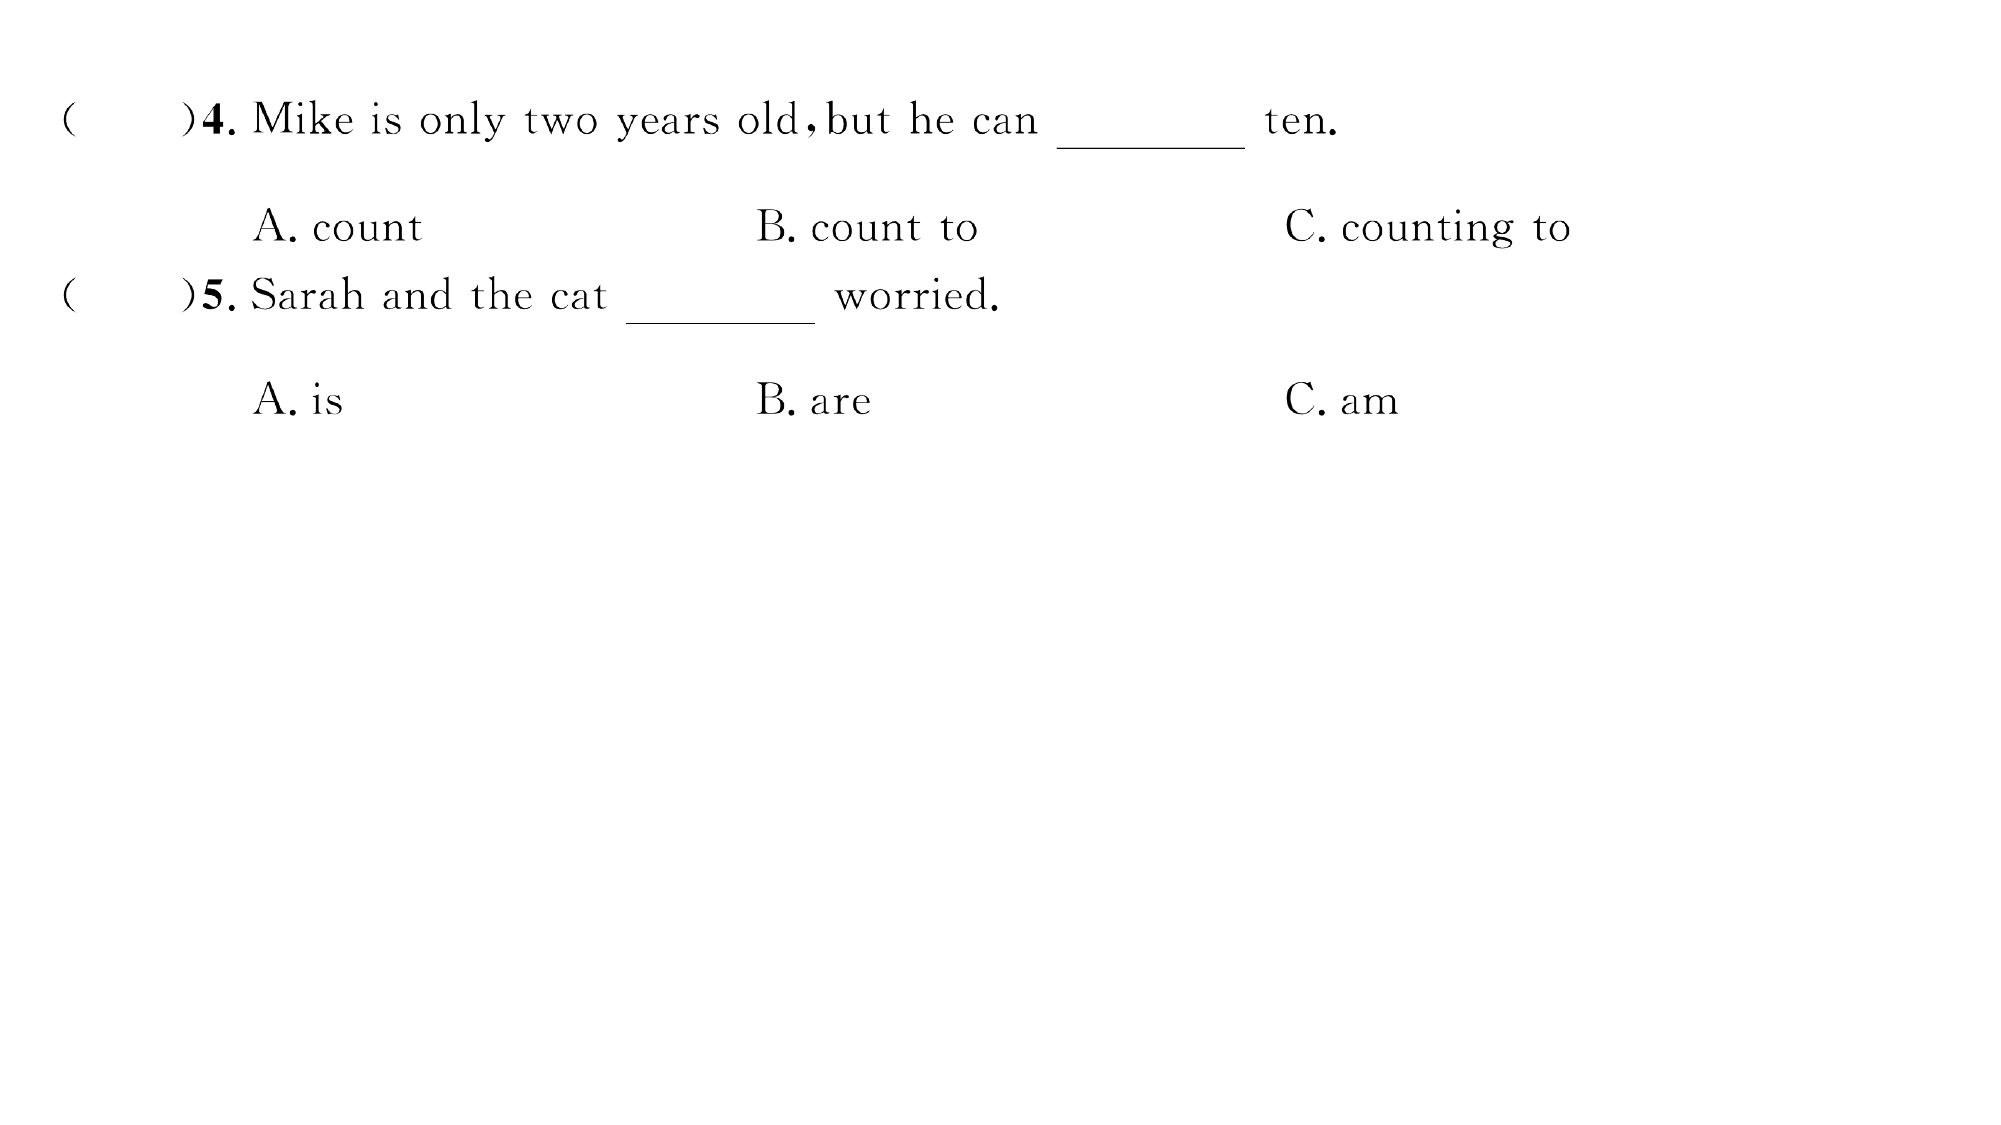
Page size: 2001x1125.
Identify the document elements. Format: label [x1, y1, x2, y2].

picture [58, 58, 1949, 455]
